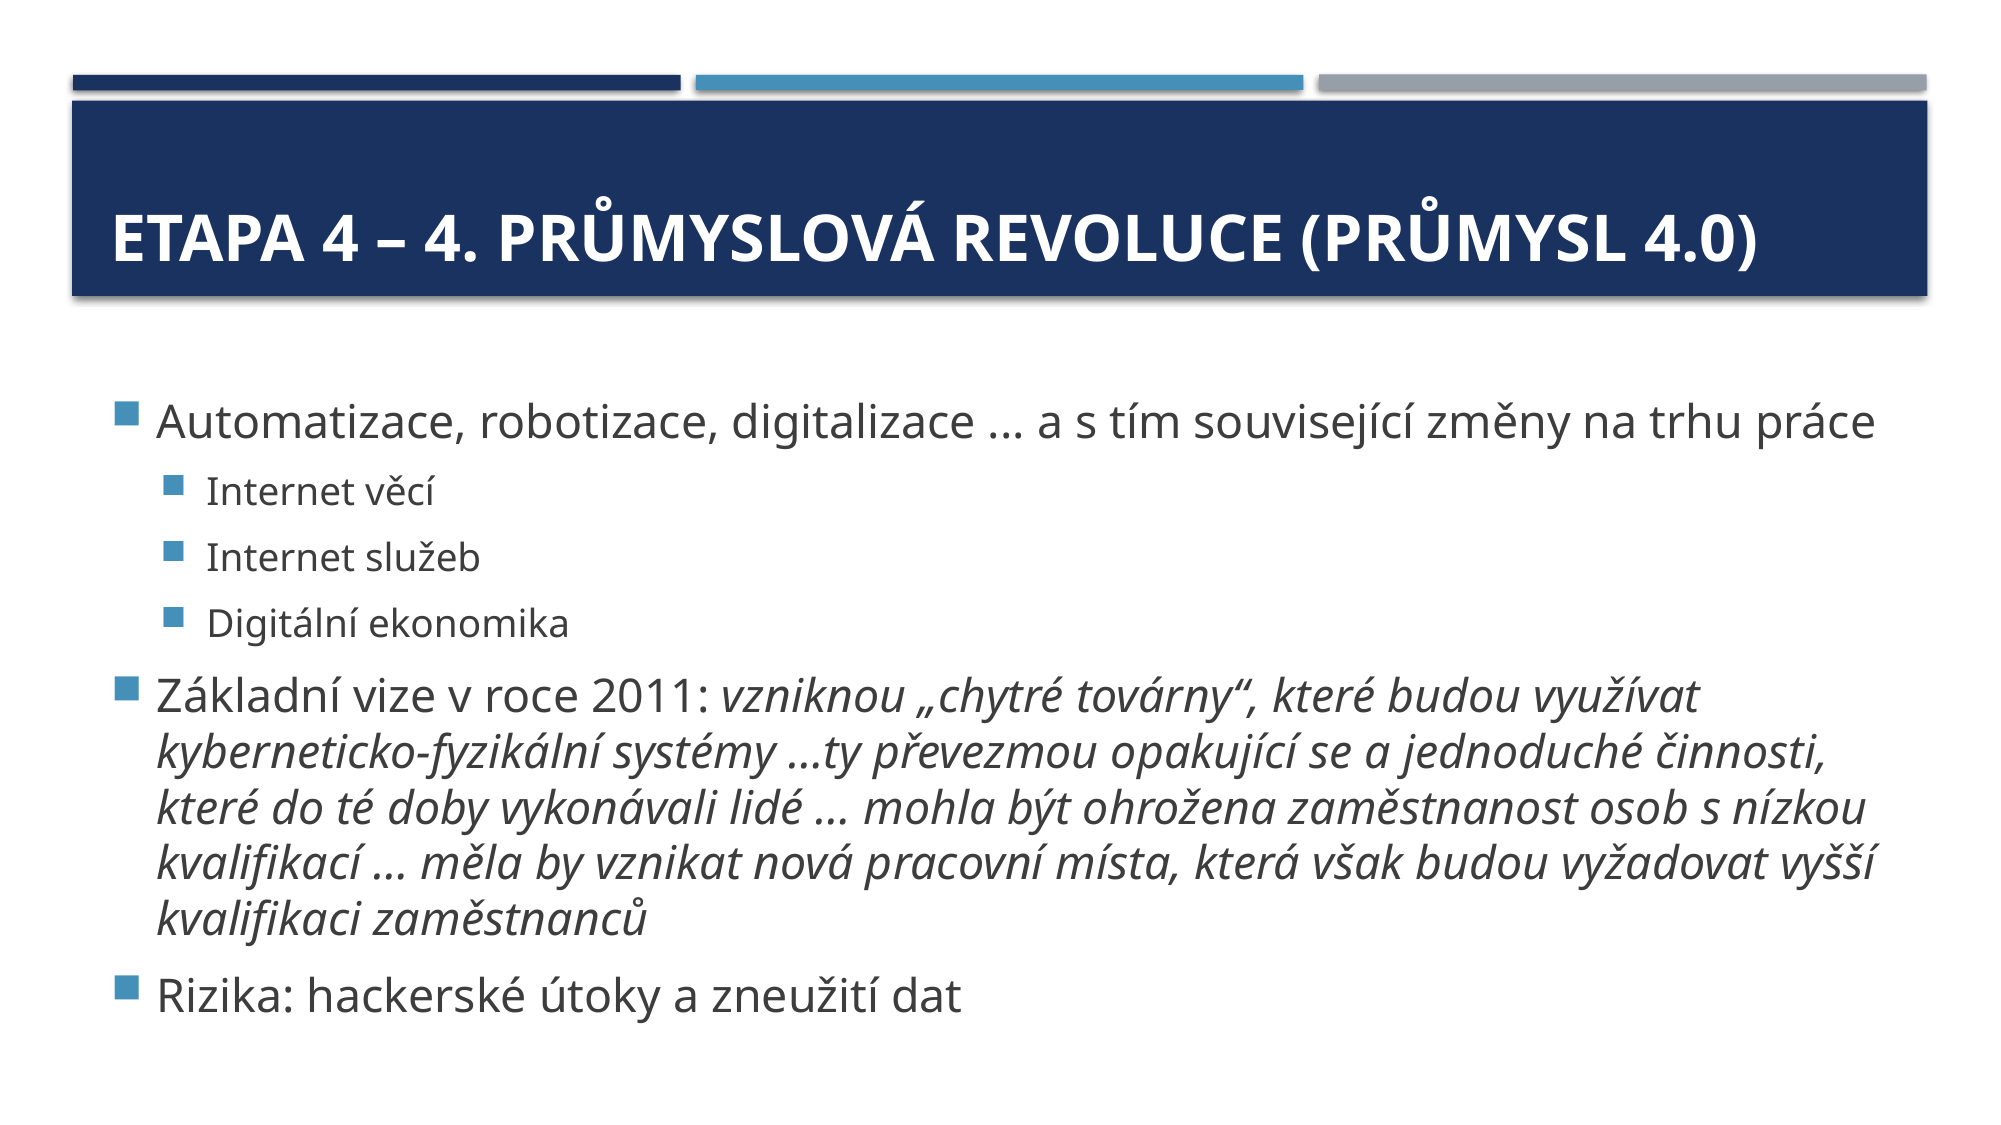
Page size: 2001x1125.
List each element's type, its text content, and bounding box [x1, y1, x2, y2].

list Automatizace, robotizace, digitalizace ... a s tím související změny na trhu práce Internet věcí Internet služeb Digitální ekonomika Základní vize v roce 2011: vzniknou „chytré továrny“, které budou využívat kyberneticko-fyzikální systémy …ty převezmou opakující se a jednoduché činnosti, které do té doby vykonávali lidé … mohla být ohrožena zaměstnanost osob s nízkou kvalifikací … měla by vznikat nová pracovní místa, která však budou vyžadovat vyšší kvalifikaci zaměstnanců Rizika: hackerské útoky a zneužití dat [95, 357, 1905, 1056]
title Etapa 4 – 4. průmyslová revoluce (průmysl 4.0) [95, 115, 1905, 282]
